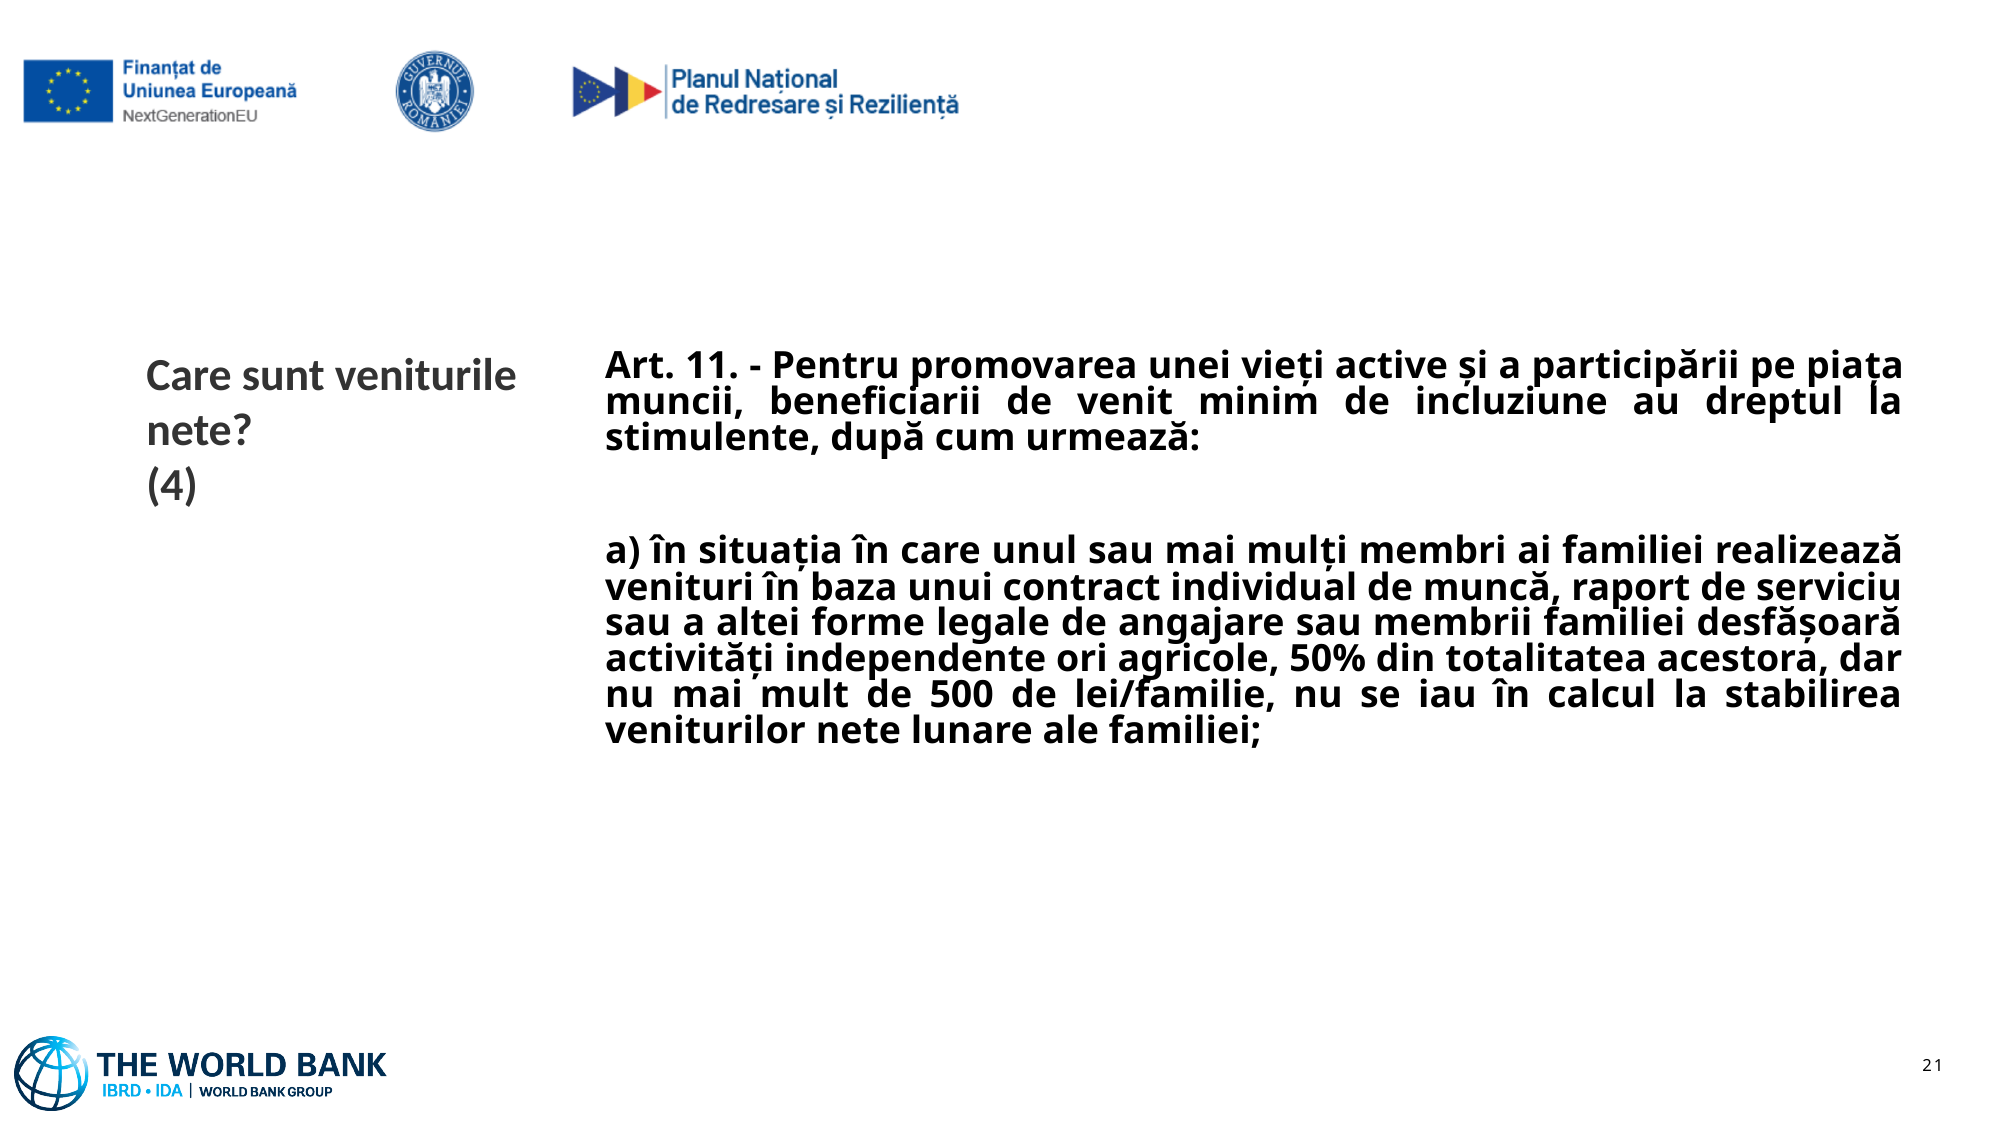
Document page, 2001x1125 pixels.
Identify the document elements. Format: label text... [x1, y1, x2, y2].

list Art. 11. - Pentru promovarea unei vieţi active şi a participării pe piaţa muncii, beneficiarii de venit minim de incluziune au dreptul la stimulente, după cum urmează: a) în situaţia în care unul sau mai mulţi membri ai familiei realizează venituri în baza unui contract individual de muncă, raport de serviciu sau a altei forme legale de angajare sau membrii familiei desfăşoară activităţi independente ori agricole, 50% din totalitatea acestora, dar nu mai mult de 500 de lei/familie, nu se iau în calcul la stabilirea veniturilor nete lunare ale familiei; [590, 274, 1919, 998]
picture [36, 1049, 49, 1060]
picture [14, 1036, 387, 1111]
title Care sunt veniturile nete? (4) [131, 337, 563, 772]
picture [47, 1051, 58, 1065]
slide_number 21 [1841, 1036, 1959, 1097]
picture [20, 0, 960, 170]
